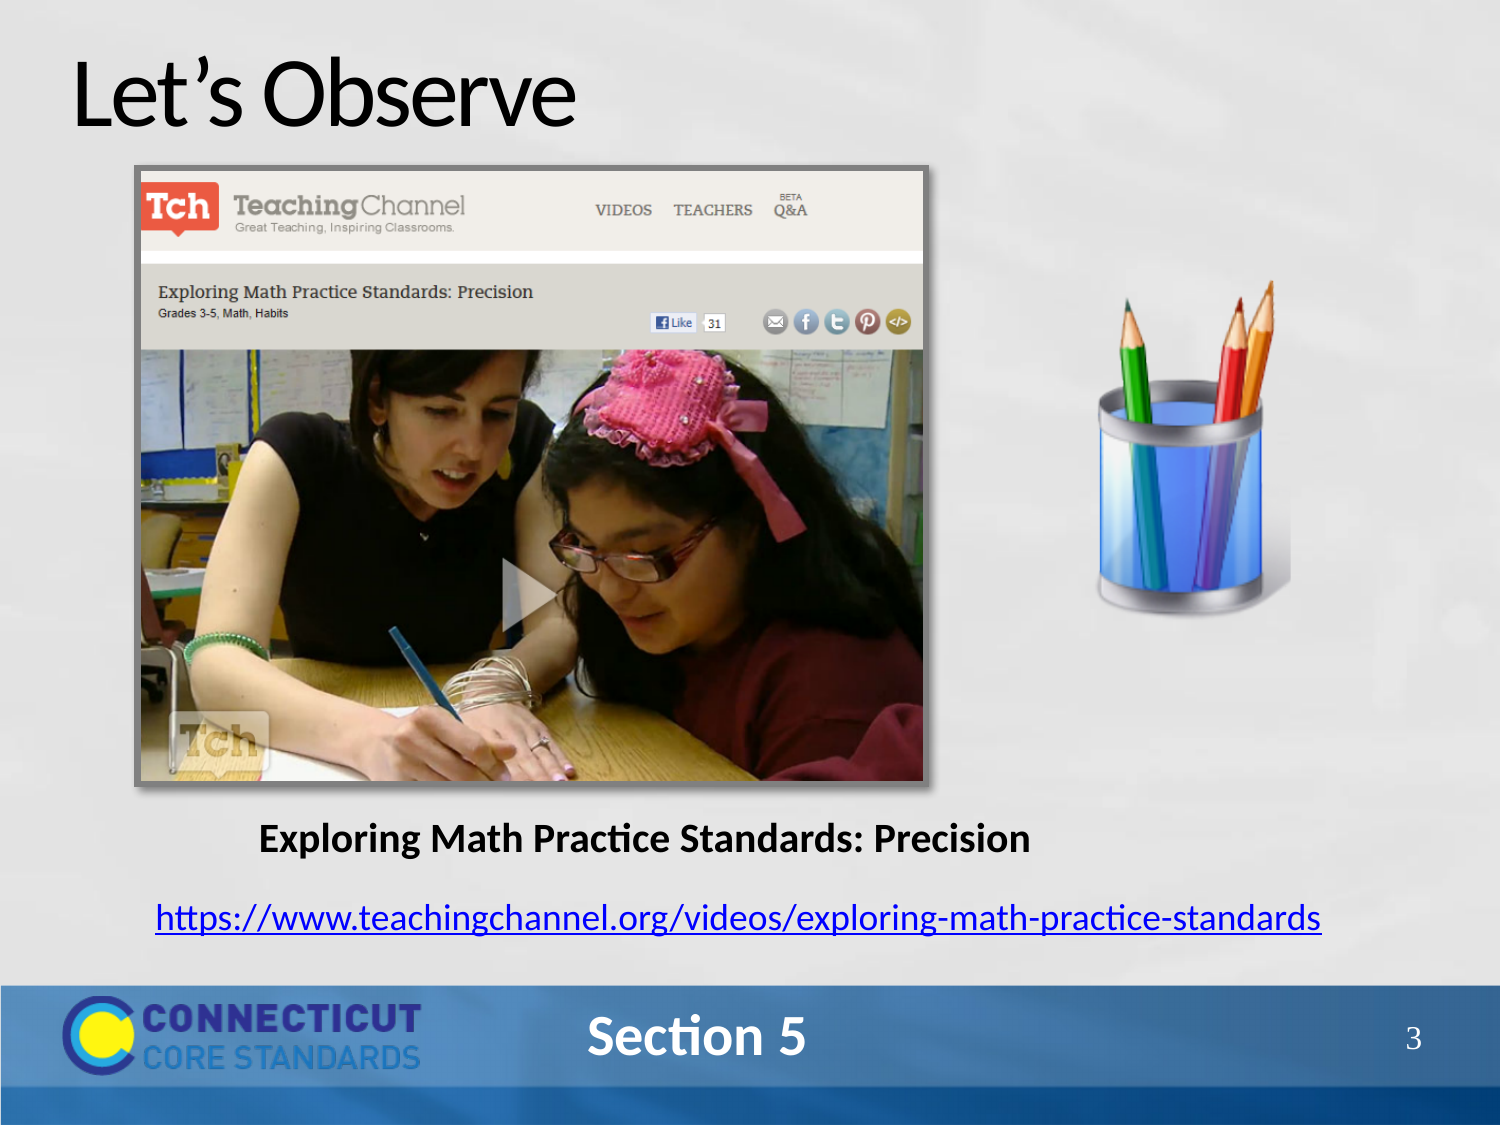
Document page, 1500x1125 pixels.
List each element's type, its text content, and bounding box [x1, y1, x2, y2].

picture [2, 986, 1500, 1125]
title Let’s Observe [71, 40, 1413, 187]
text_box Exploring Math Practice Standards: Precision [190, 803, 1100, 868]
text_box https://www.teachingchannel.org/videos/exploring-math-practice-standards [140, 840, 1366, 991]
slide_number 71 [1075, 996, 1438, 1076]
picture [0, 0, 1500, 985]
footer [62, 996, 424, 1076]
